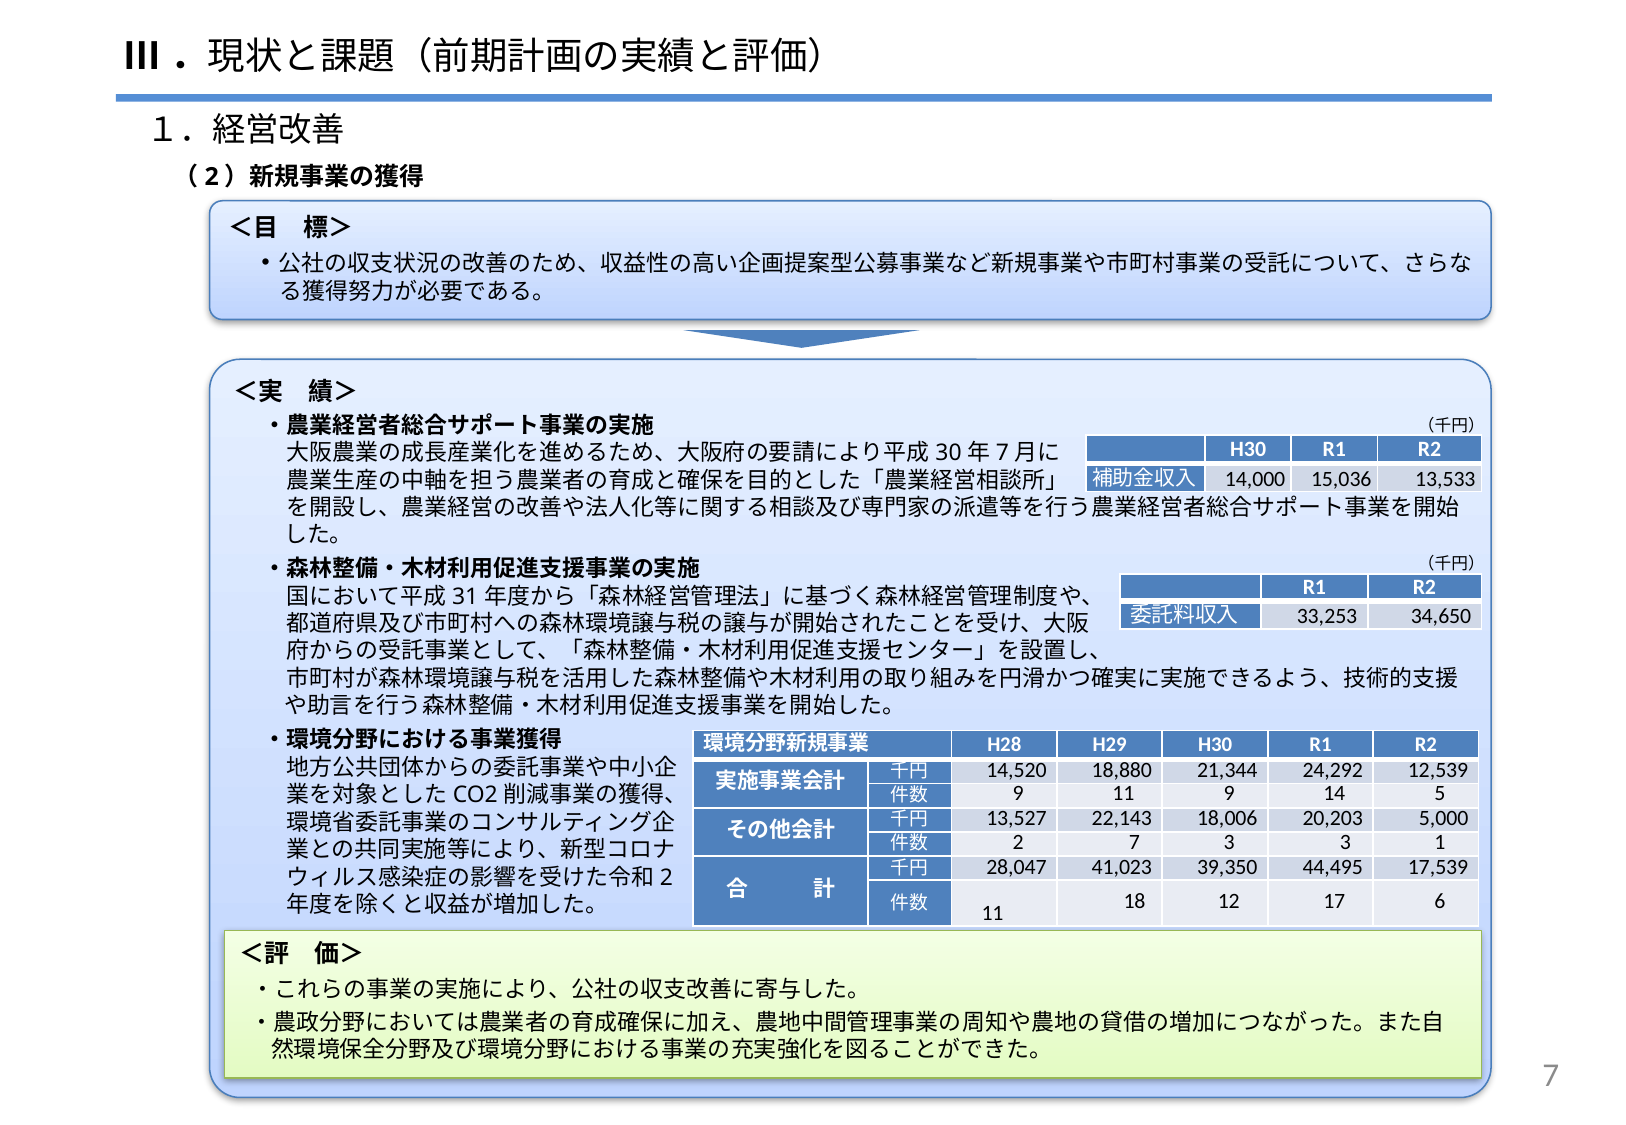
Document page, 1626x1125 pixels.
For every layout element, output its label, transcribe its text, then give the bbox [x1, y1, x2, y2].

table_cell 11 [1058, 784, 1161, 807]
table_header H29 [1058, 731, 1161, 757]
text_box （2）新規事業の獲得 [158, 152, 944, 198]
table_cell 20,203 [1269, 809, 1372, 831]
table_cell 12,539 [1374, 762, 1478, 783]
table_header R1 [1292, 436, 1377, 461]
table_cell 9 [952, 784, 1056, 807]
table_cell 17,539 [1374, 857, 1478, 879]
table_cell 12 [1163, 881, 1267, 925]
table_header R2 [1369, 575, 1481, 598]
table_cell その他会計 [694, 809, 867, 855]
table_header H30 [1206, 436, 1290, 461]
table_cell 18,006 [1163, 809, 1267, 831]
table_cell 44,495 [1269, 857, 1372, 879]
table_cell 13,527 [952, 809, 1056, 831]
table_header 環境分野新規事業 [694, 731, 951, 757]
text_box （千円） [1403, 545, 1520, 581]
table_cell 5,000 [1374, 809, 1478, 831]
table_cell 14 [1269, 784, 1372, 807]
table_header R1 [1262, 575, 1367, 598]
table_cell 千円 [869, 809, 951, 831]
table_header R2 [1374, 731, 1478, 757]
table_cell 7 [1058, 833, 1161, 855]
table_cell 千円 [869, 857, 951, 879]
table_cell 21,344 [1163, 762, 1267, 783]
table_cell 14,520 [952, 762, 1056, 783]
text_box ＜実 績＞ ・農業経営者総合サポート事業の実施 大阪農業の成長産業化を進めるため、大阪府の要請により平成30年7月に 農業生産の中軸を担う農業者の育成と確保を目的とした「農業経営相談所」 を開設し、農業経営の改善や法人化等に関する相談及び専門家の派遣等を行う農業経営者総合サポート事業を開始した。 ・森林整備・木材利用促進支援事業の実施 国において平成31年度から「森林経営管理法」に基づく森林経営管理制度や、 都道府県及び市町村への森林環境譲与税の譲与が開始されたことを受け、大阪 府からの受託事業として、「森林整備・木材利用促進支援センター」を設置し、 市町村が森林環境譲与税を活用した森林整備や木材利用の取り組みを円滑かつ確実に実施できるよう、技術的支援や助言を行う森林整備・木材利用促進支援事業を開始した。 ・環境分野における事業獲得 地方公共団体からの委託事業や中小企 業を対象としたCO2削減事業の獲得、 環境省委託事業のコンサルティング企 業との共同実施等により、新型コロナ ウィルス感染症の影響を受けた令和2 年度を除くと収益が増加した。 [208, 358, 1492, 1099]
table_cell 13,533 [1378, 466, 1481, 491]
table_cell 9 [1163, 784, 1267, 807]
table_cell 6 [1374, 881, 1478, 925]
table_cell 1 [1374, 833, 1478, 855]
table_cell 件数 [869, 833, 951, 855]
table_cell 千円 [869, 762, 951, 783]
table_cell 2 [952, 833, 1056, 855]
text_box ＜評 価＞ ・これらの事業の実施により、公社の収支改善に寄与した。 ・農政分野においては農業者の育成確保に加え、農地中間管理事業の周知や農地の貸借の増加につながった。また自然環境保全分野及び環境分野における事業の充実強化を図ることができた。 [224, 930, 1482, 1079]
table_header R2 [1378, 436, 1481, 461]
text_box [114, 92, 1494, 104]
slide_number 6 [1475, 1042, 1574, 1103]
text_box [681, 328, 922, 350]
table_header [1087, 436, 1204, 461]
table_cell 15,036 [1292, 466, 1377, 491]
table_cell 18,880 [1058, 762, 1161, 783]
table_cell 委託料収入 [1121, 604, 1260, 628]
text_box （千円） [1403, 407, 1520, 443]
table_header H28 [952, 731, 1056, 757]
table_cell 合 計 [694, 857, 867, 925]
table_cell 補助金収入 [1087, 466, 1204, 491]
table_cell 18 [1058, 881, 1161, 925]
table_cell 33,253 [1262, 604, 1367, 628]
table_header R1 [1269, 731, 1372, 757]
table_cell 22,143 [1058, 809, 1161, 831]
text_box １．経営改善 [115, 100, 732, 156]
text_box Ⅲ．現状と課題（前期計画の実績と評価） [108, 14, 901, 96]
table_cell 5 [1374, 784, 1478, 807]
table_cell 3 [1269, 833, 1372, 855]
table_header [1121, 575, 1260, 598]
table_cell 14,000 [1206, 466, 1290, 491]
table_header H30 [1163, 731, 1267, 757]
text_box ＜目 標＞ ・公社の収支状況の改善のため、収益性の高い企画提案型公募事業など新規事業や市町村事業の受託について、さらなる獲得努力が必要である。 [208, 199, 1492, 321]
table_cell 3 [1163, 833, 1267, 855]
table_cell 11 [952, 881, 1056, 925]
table_cell 実施事業会計 [694, 762, 867, 807]
table_cell 39,350 [1163, 857, 1267, 879]
table_cell 件数 [869, 784, 951, 807]
table_cell 28,047 [952, 857, 1056, 879]
table_cell 件数 [869, 881, 951, 925]
table_cell 24,292 [1269, 762, 1372, 783]
table_cell 17 [1269, 881, 1372, 925]
table_cell 34,650 [1369, 604, 1481, 628]
table_cell 41,023 [1058, 857, 1161, 879]
